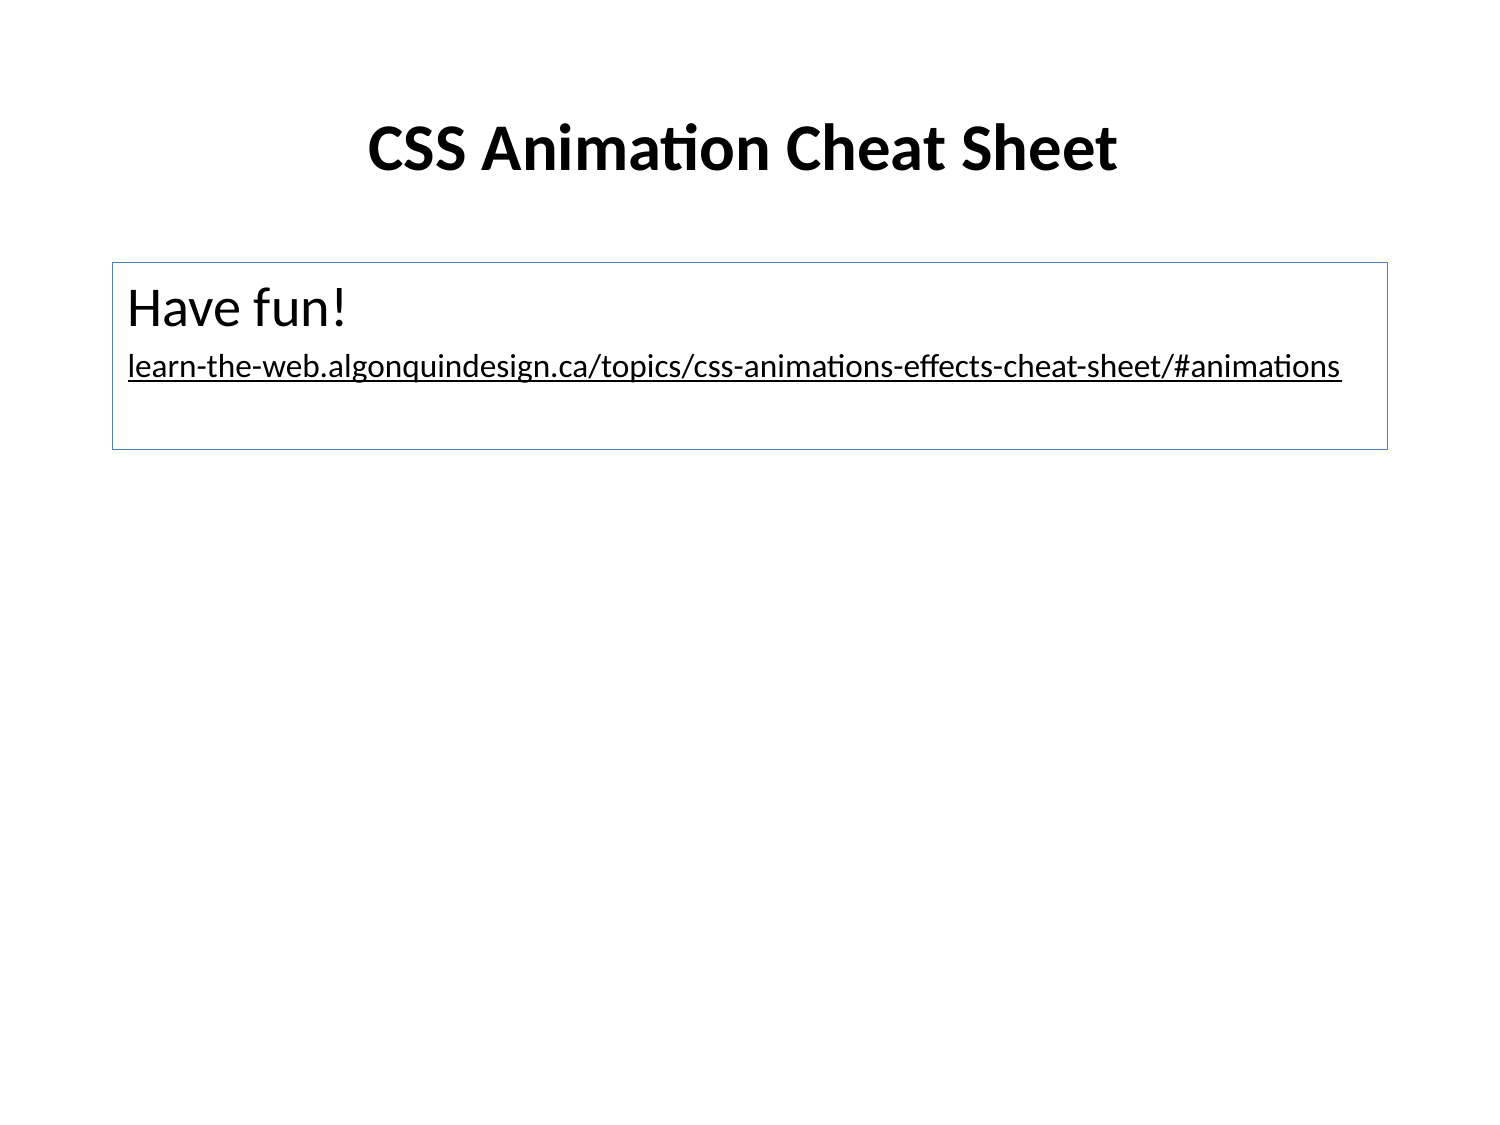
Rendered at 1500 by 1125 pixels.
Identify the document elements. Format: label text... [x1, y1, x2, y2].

list Have fun! learn-the-web.algonquindesign.ca/topics/css-animations-effects-cheat-sheet/#animations [112, 262, 1388, 450]
title CSS Animation Cheat Sheet [50, 50, 1438, 238]
